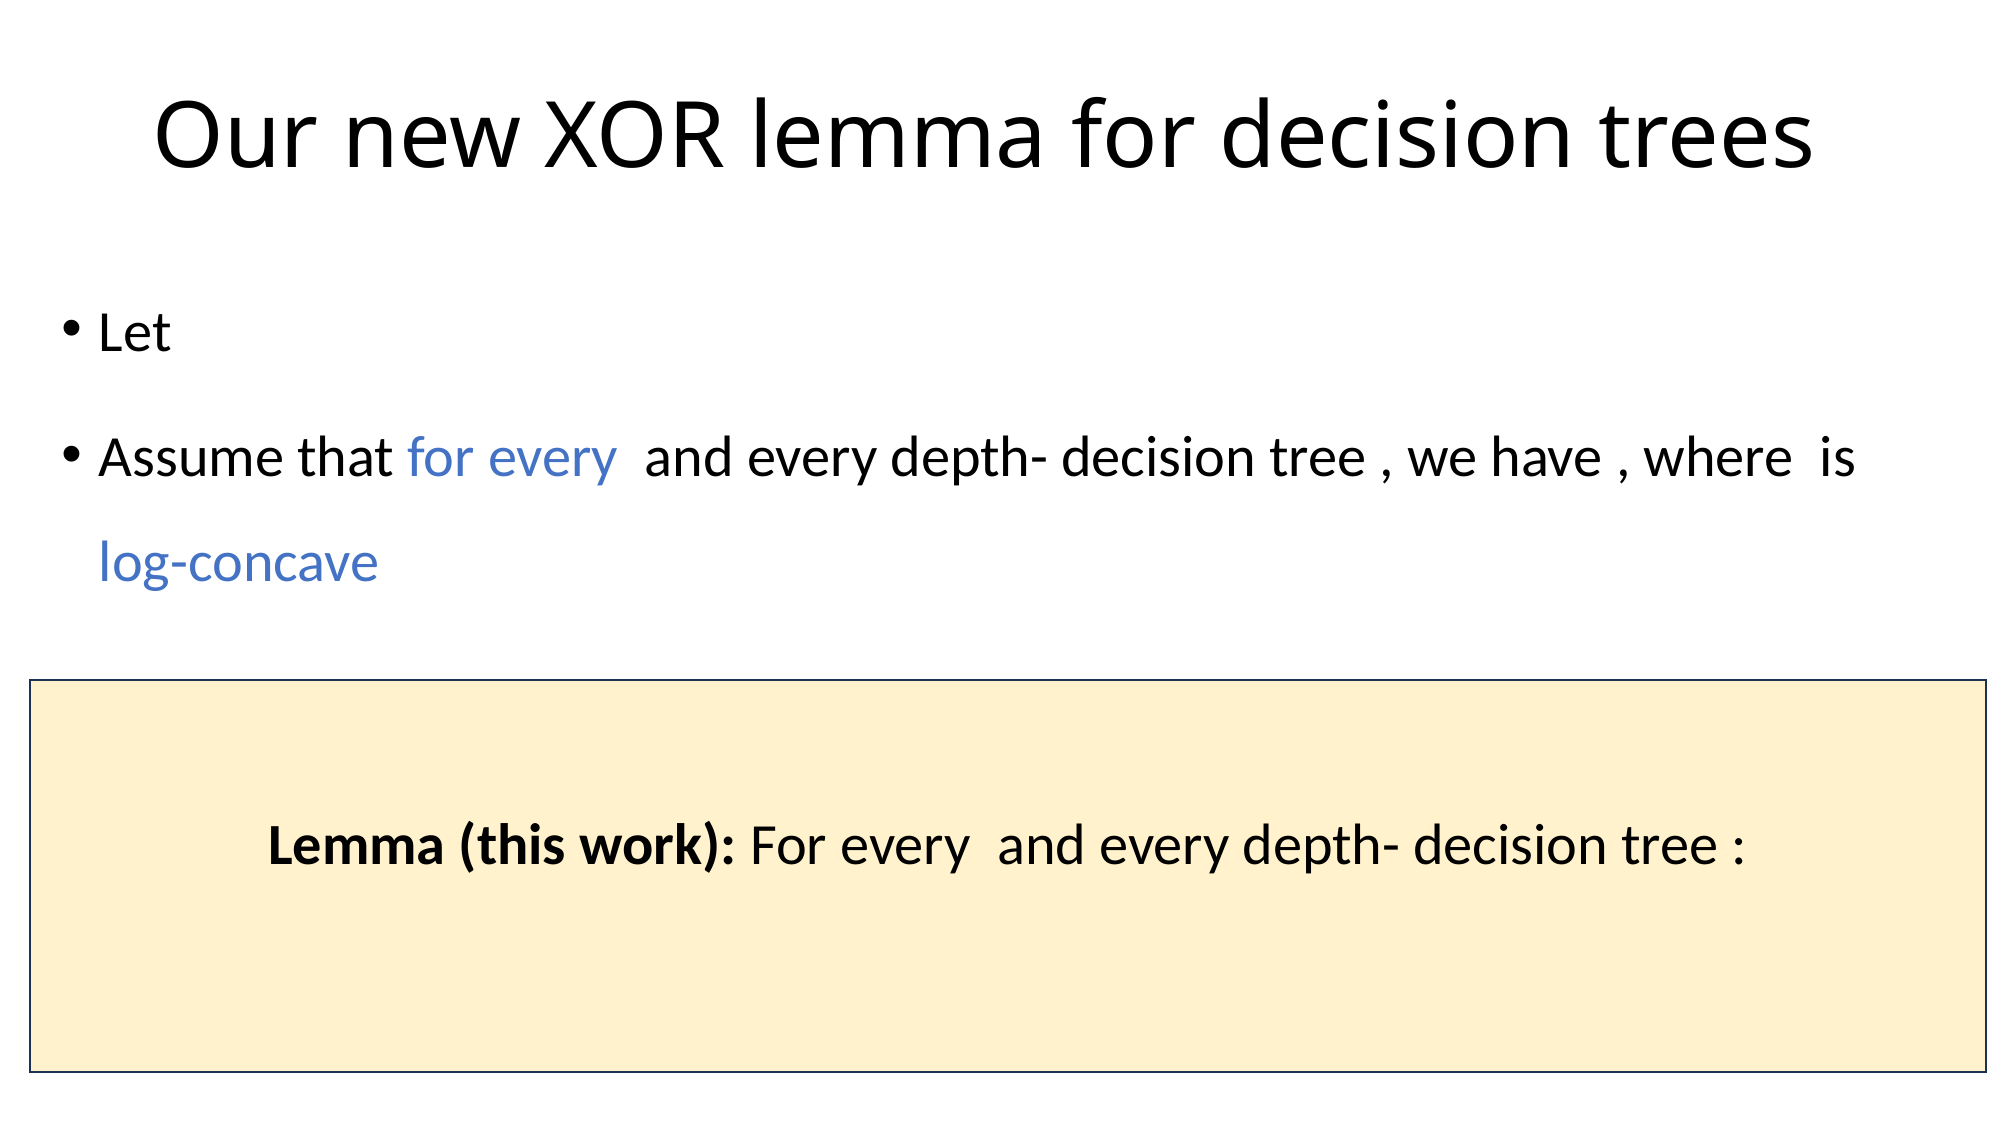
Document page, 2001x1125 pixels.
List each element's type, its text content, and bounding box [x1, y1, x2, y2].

title Our new XOR lemma for decision trees [137, 28, 1863, 247]
